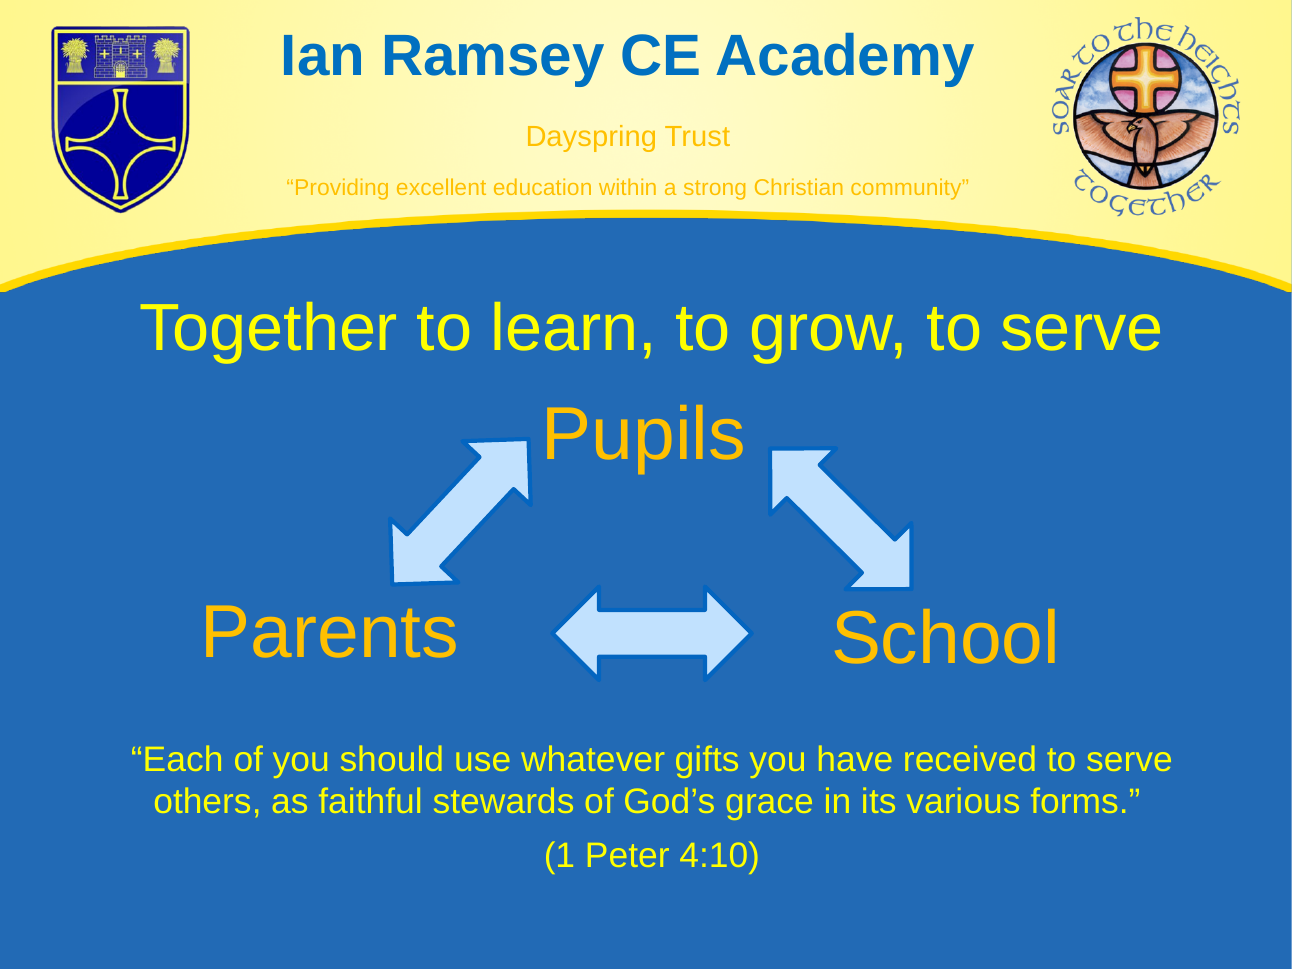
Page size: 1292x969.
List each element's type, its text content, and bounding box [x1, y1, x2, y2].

text_box School [822, 580, 1086, 688]
text_box [552, 586, 752, 681]
list Together to learn, to grow, to serve “Each of you should use whatever gifts you have received to serve others, as faithful stewards of God’s grace in its various forms.” (1 Peter 4:10) [66, 297, 1237, 928]
text_box [390, 438, 531, 585]
text_box Pupils [533, 375, 770, 483]
picture [0, 0, 1292, 297]
text_box Parents [192, 574, 482, 681]
text_box [770, 448, 912, 590]
